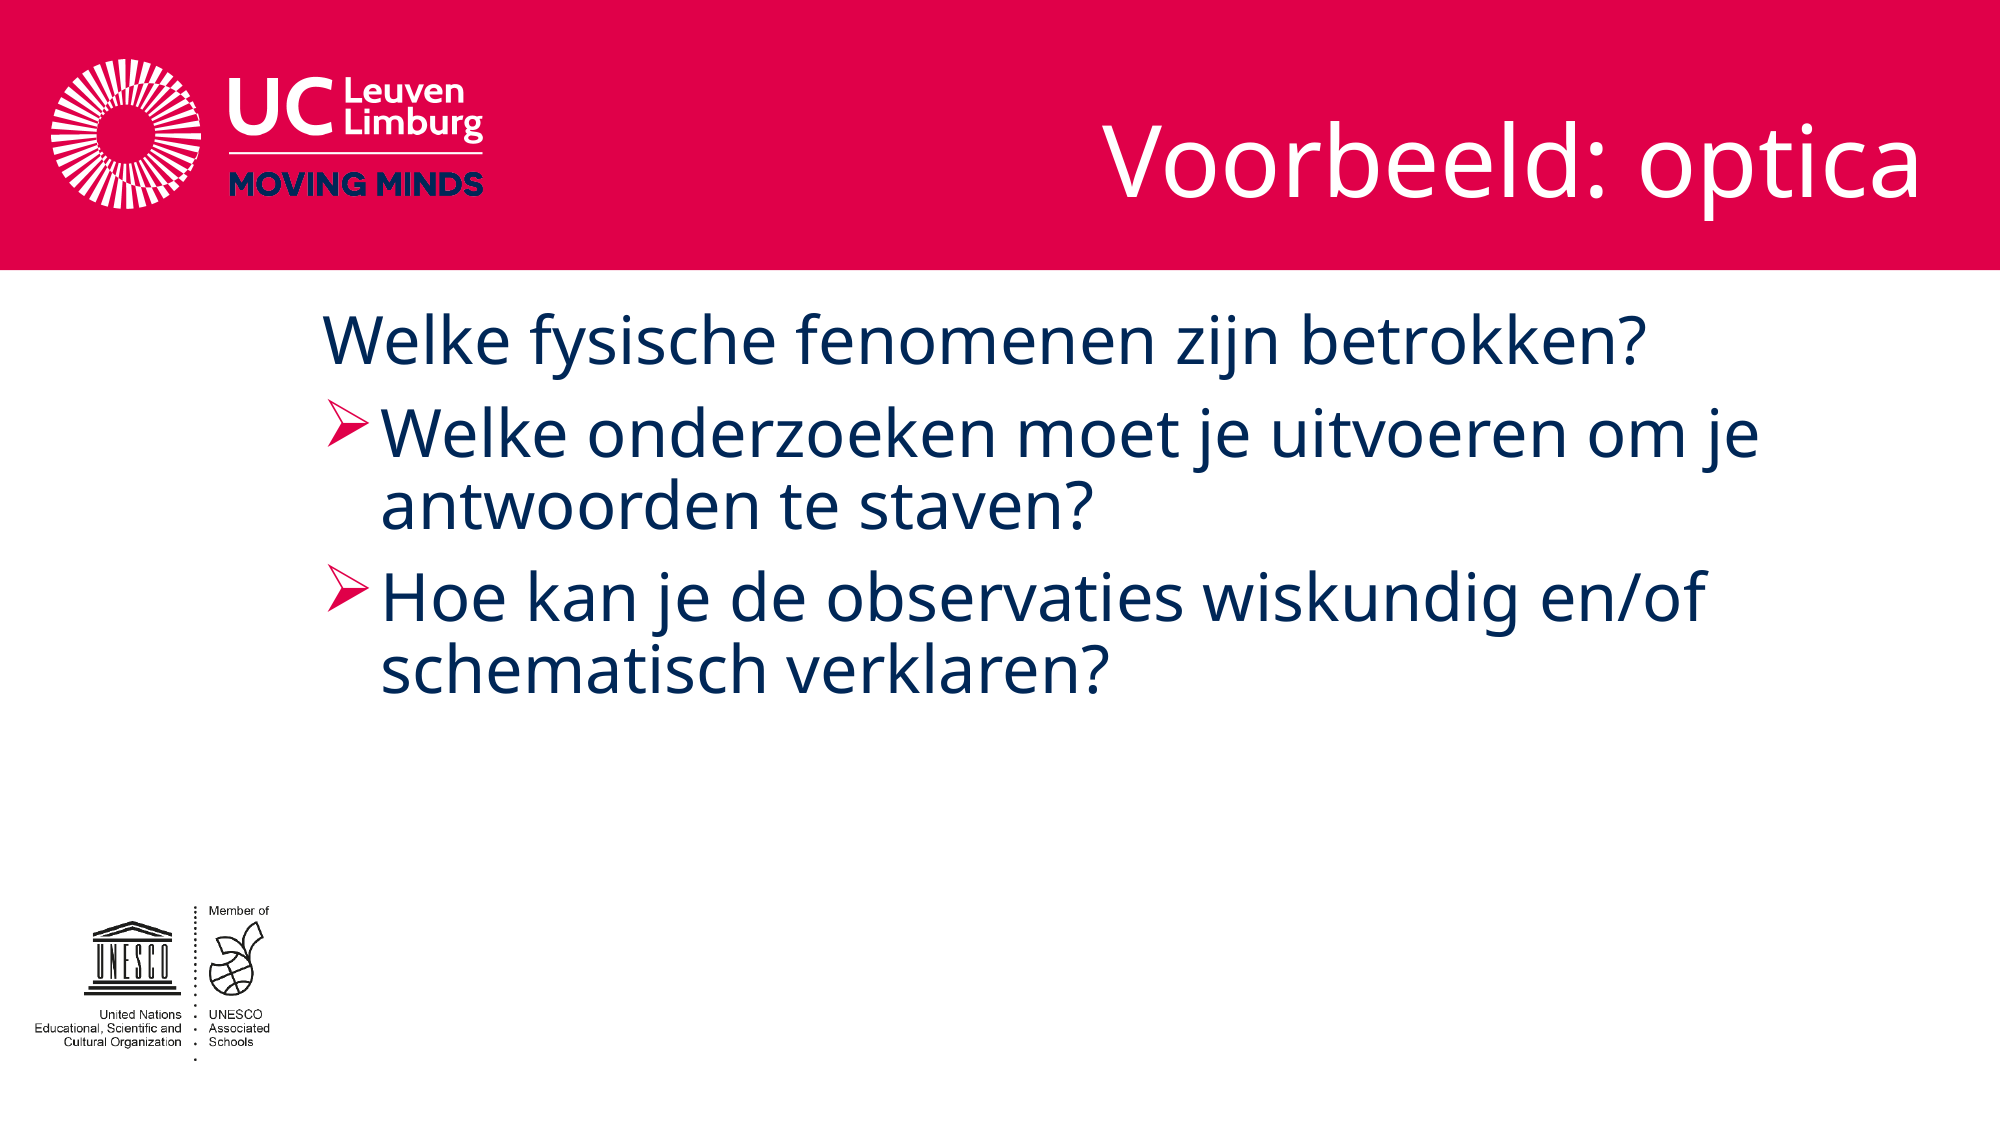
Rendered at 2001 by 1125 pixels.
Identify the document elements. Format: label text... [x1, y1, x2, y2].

picture [34, 904, 270, 1061]
picture [51, 59, 307, 209]
list Welke fysische fenomenen zijn betrokken? Welke onderzoeken moet je uitvoeren om je antwoorden te staven? Hoe kan je de observaties wiskundig en/of schematisch verklaren? [307, 299, 1940, 996]
title Voorbeeld: optica [307, 59, 1940, 271]
